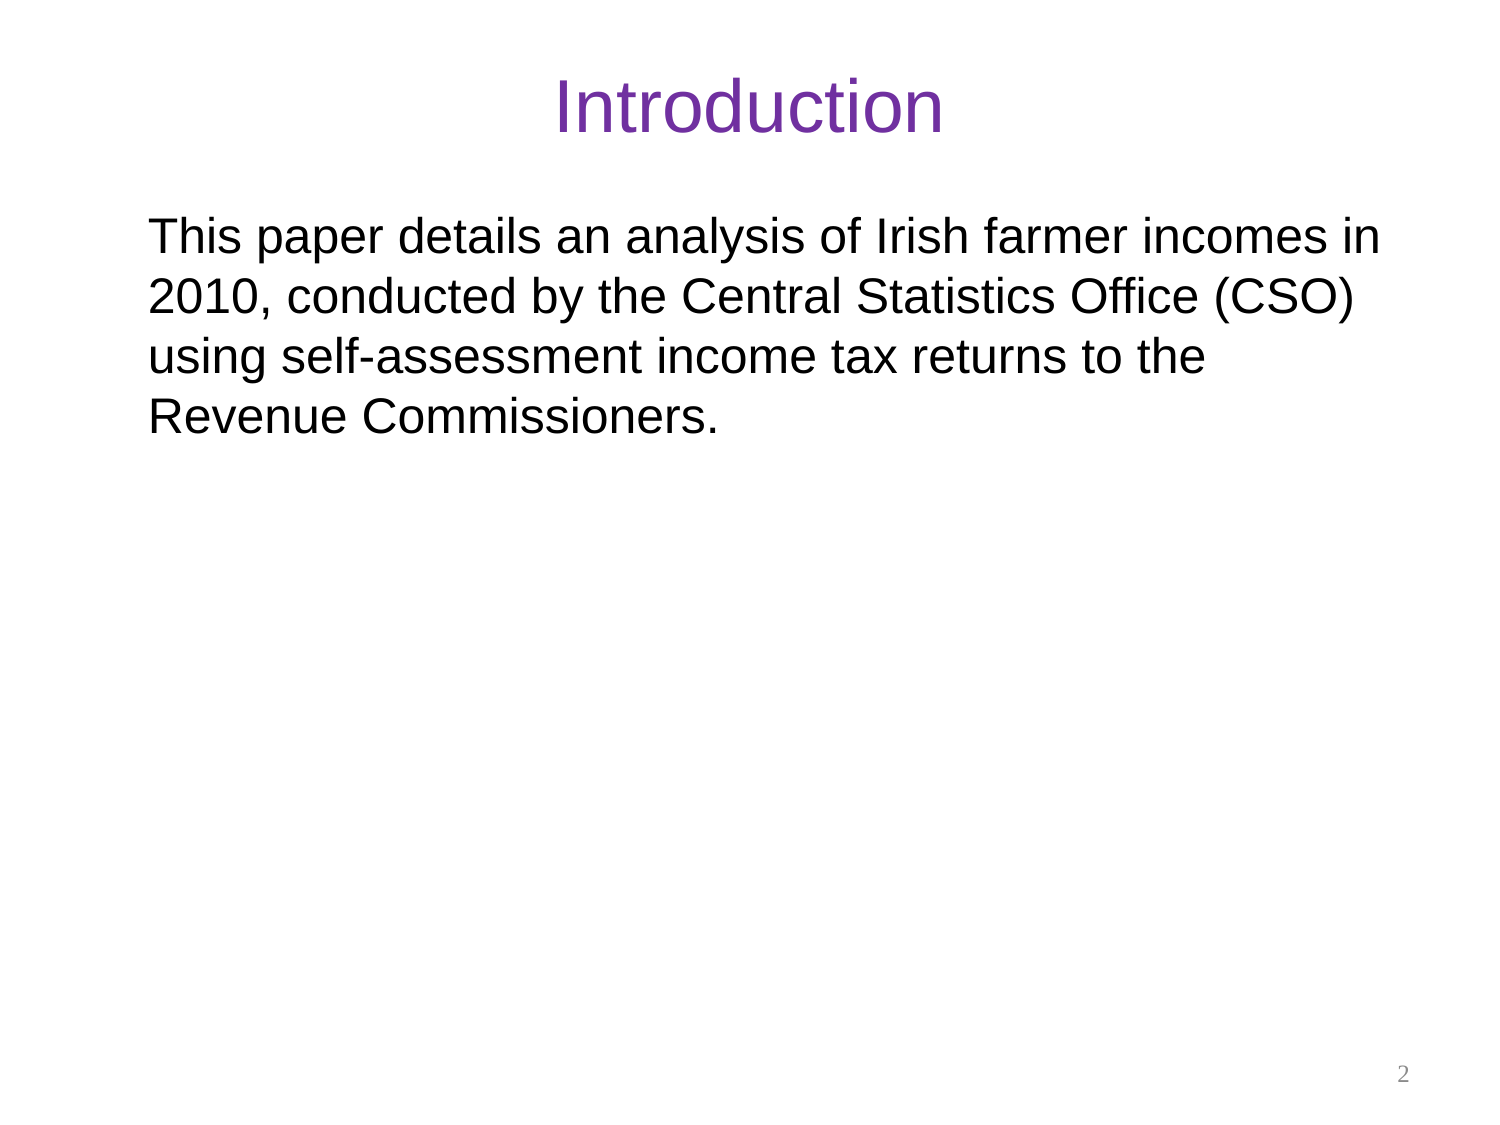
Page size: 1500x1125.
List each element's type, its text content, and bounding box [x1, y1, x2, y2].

list This paper details an analysis of Irish farmer incomes in 2010, conducted by the Central Statistics Office (CSO) using self-assessment income tax returns to the Revenue Commissioners. [76, 196, 1427, 1071]
title Introduction [75, 45, 1425, 161]
slide_number 2 [1074, 1042, 1425, 1103]
